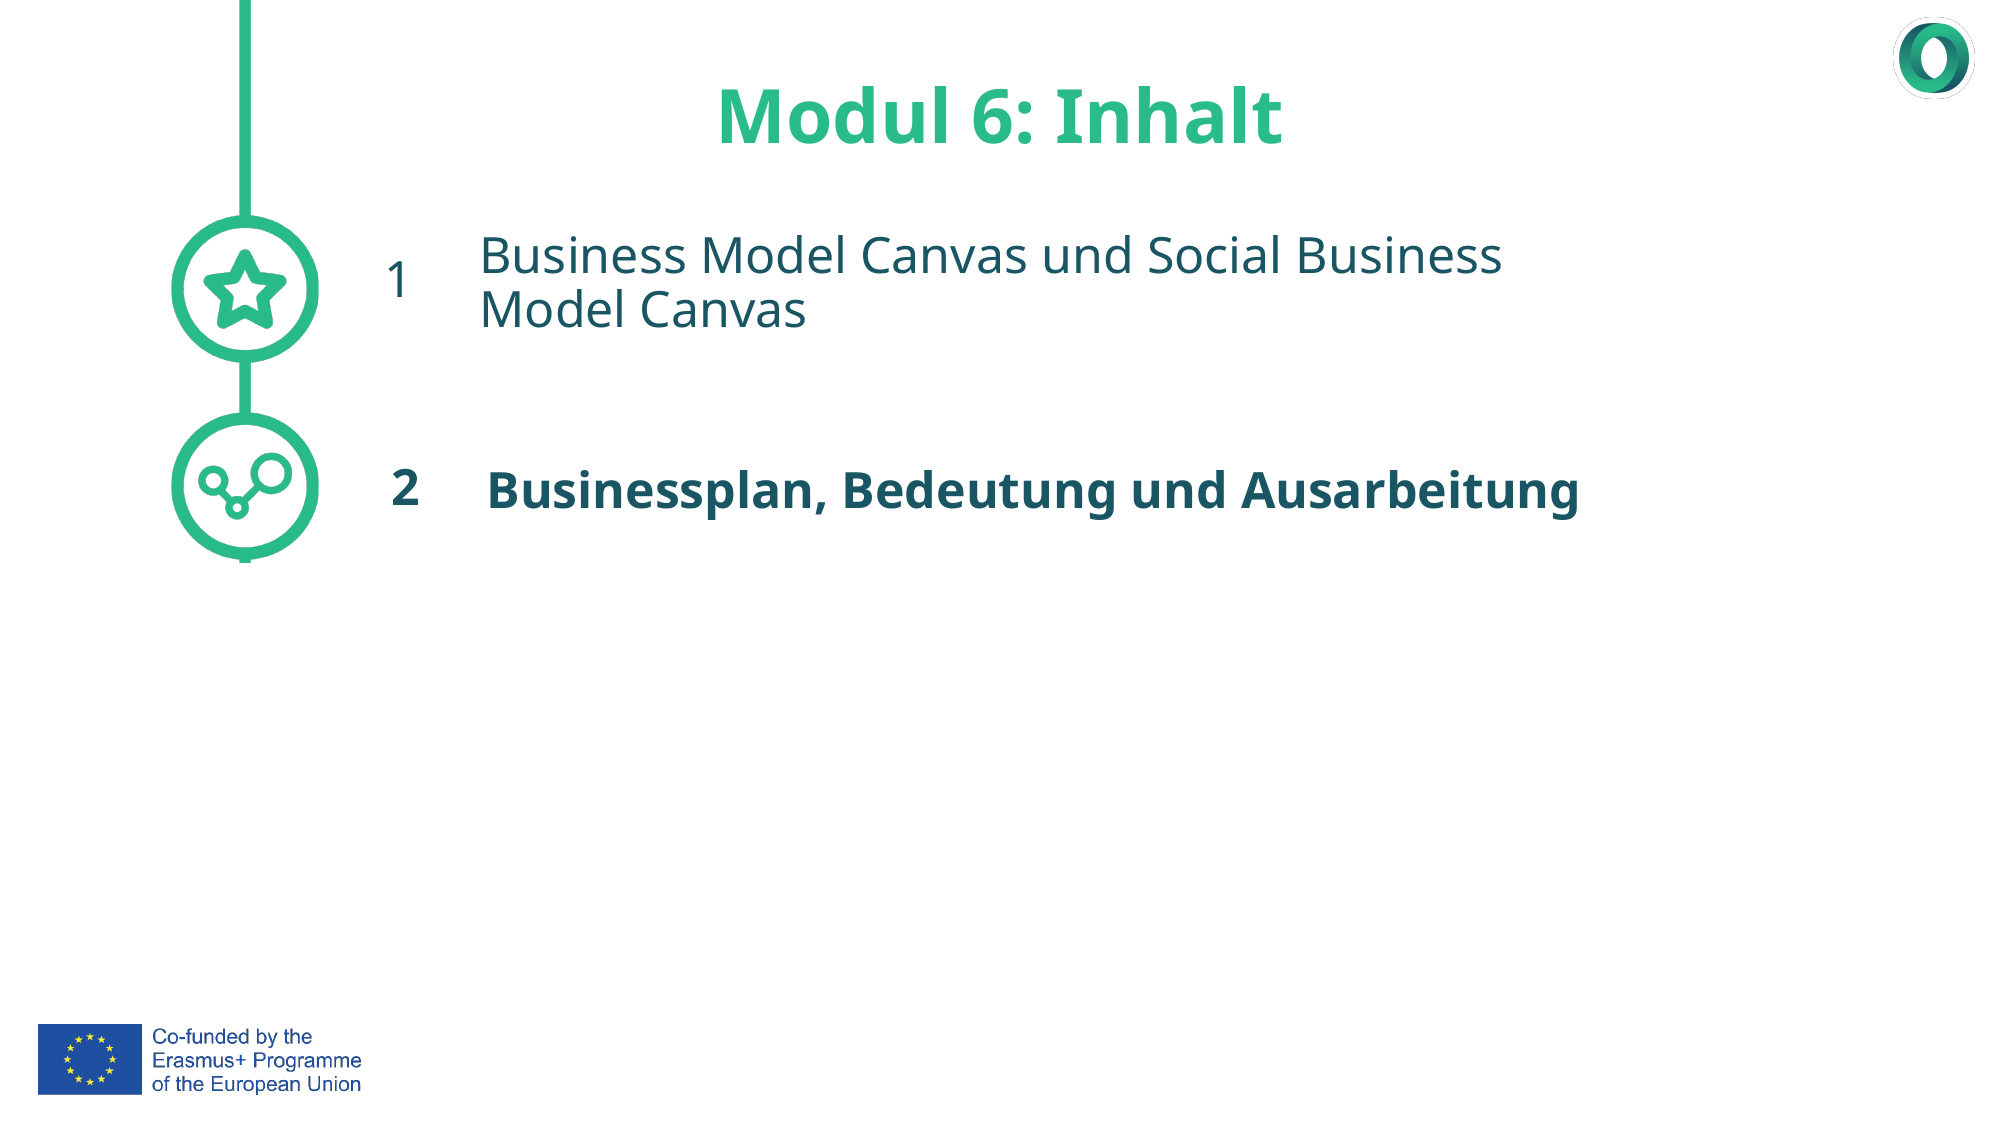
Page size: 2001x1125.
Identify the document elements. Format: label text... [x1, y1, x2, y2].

text_box [0, 1016, 377, 1103]
text_box 1 [369, 241, 464, 322]
text_box 2 [376, 448, 471, 530]
text_box Business Model Canvas und Social Business Model Canvas [464, 202, 1656, 367]
picture [171, 0, 319, 563]
title Modul 6: Inhalt [621, 78, 1379, 160]
picture [1892, 17, 1975, 100]
text_box Businessplan, Bedeutung und Ausarbeitung [471, 409, 1663, 575]
picture [38, 1023, 361, 1096]
